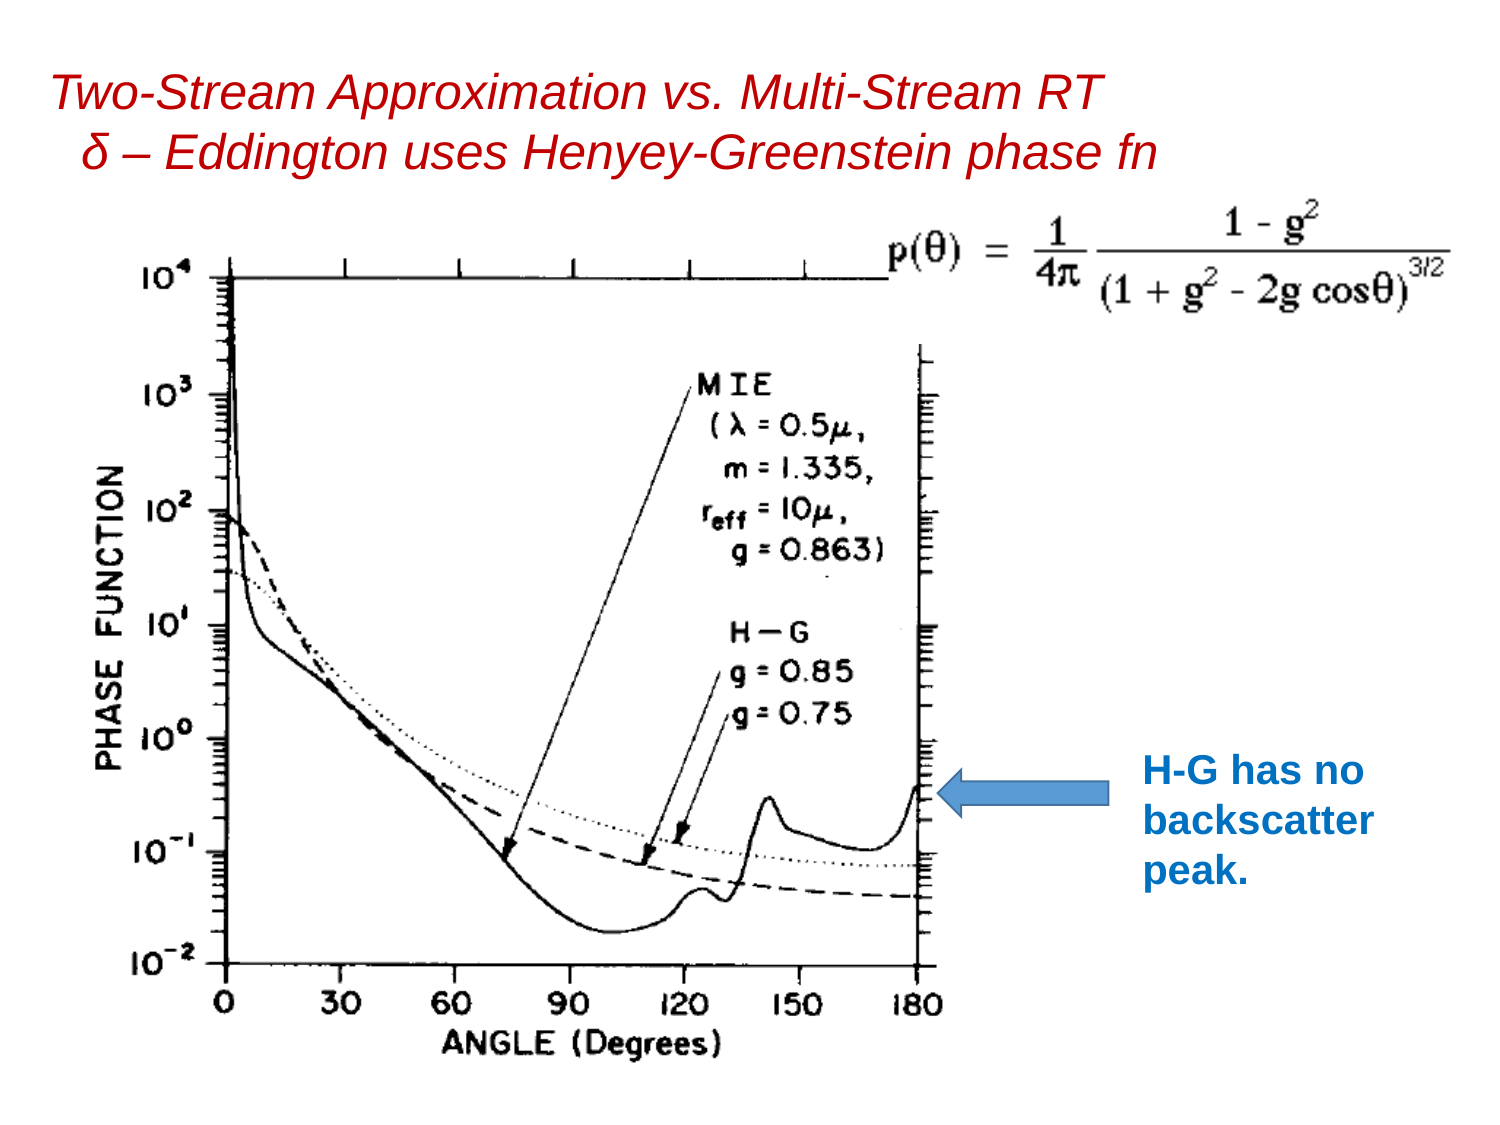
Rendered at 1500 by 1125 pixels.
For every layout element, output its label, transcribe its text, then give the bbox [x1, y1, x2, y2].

text_box Two-Stream Approximation vs. Multi-Stream RT δ – Eddington uses Henyey-Greenstein phase fn [33, 52, 1207, 188]
picture [40, 190, 1464, 1065]
text_box [946, 767, 1110, 820]
picture [32, 57, 1109, 128]
text_box H-G has no backscatter peak. [1127, 735, 1392, 900]
